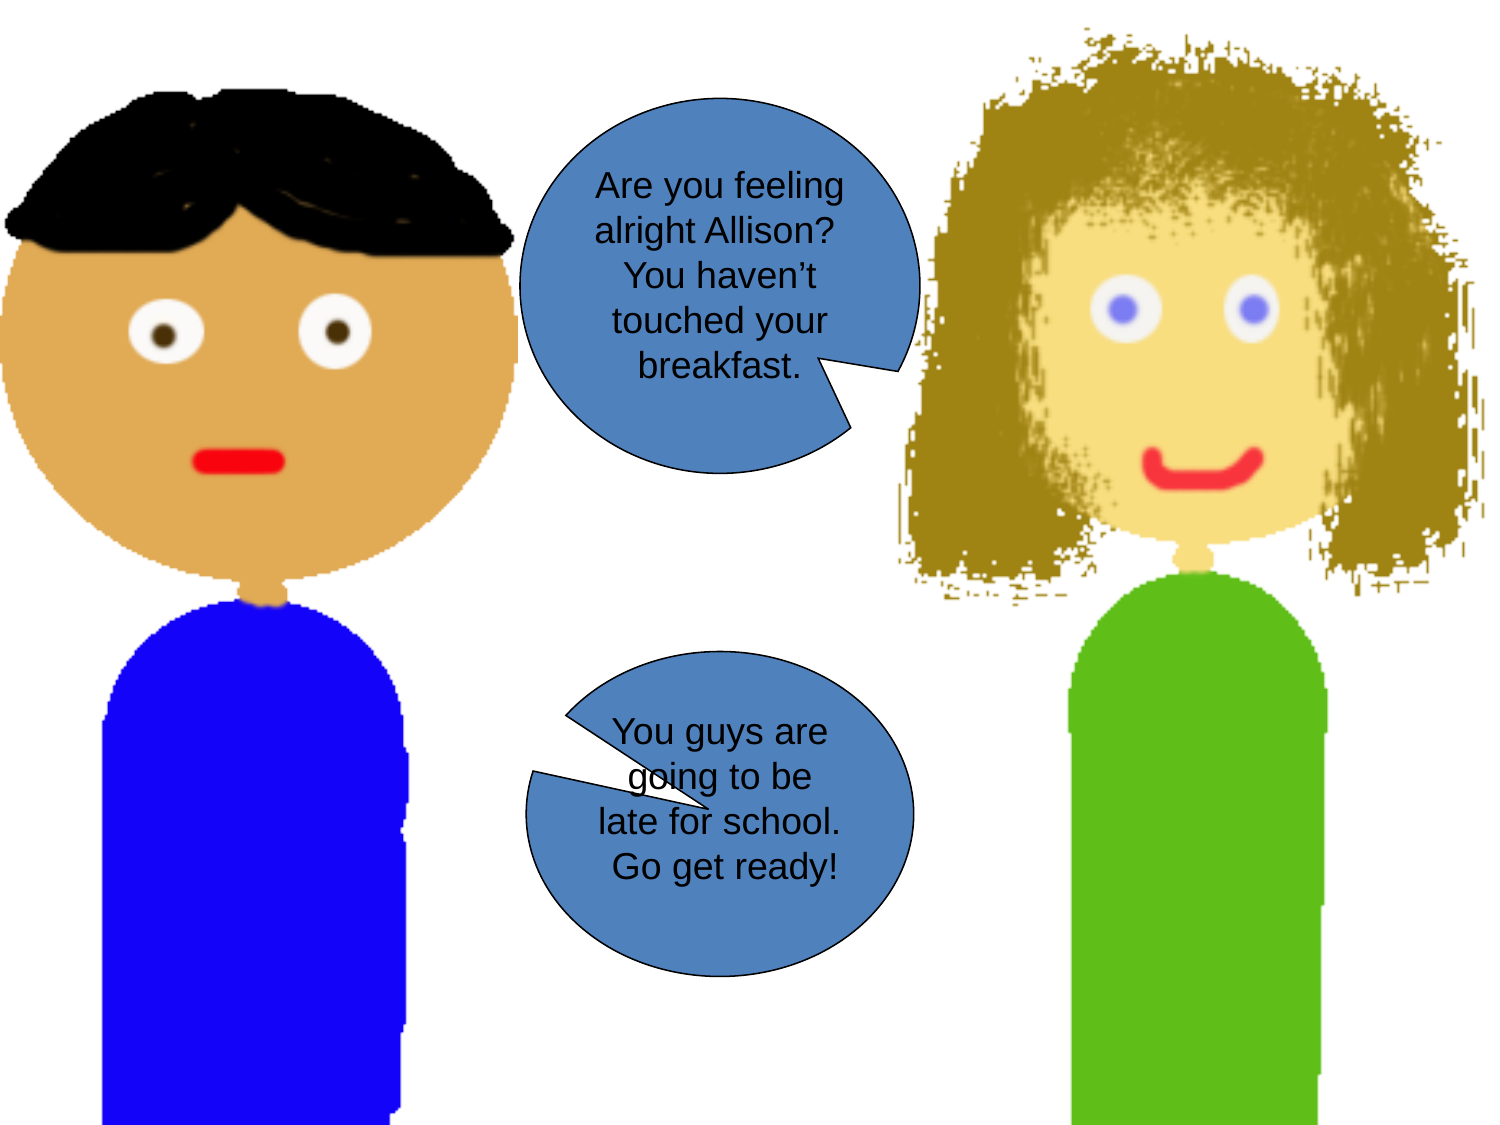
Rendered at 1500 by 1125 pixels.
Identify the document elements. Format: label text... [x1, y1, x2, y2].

picture [896, 22, 1489, 1125]
picture [0, 84, 519, 1125]
text_box You guys are going to be late for school. Go get ready! [526, 651, 891, 977]
text_box Are you feeling alright Allison? You haven’t touched your breakfast. [523, 98, 891, 474]
